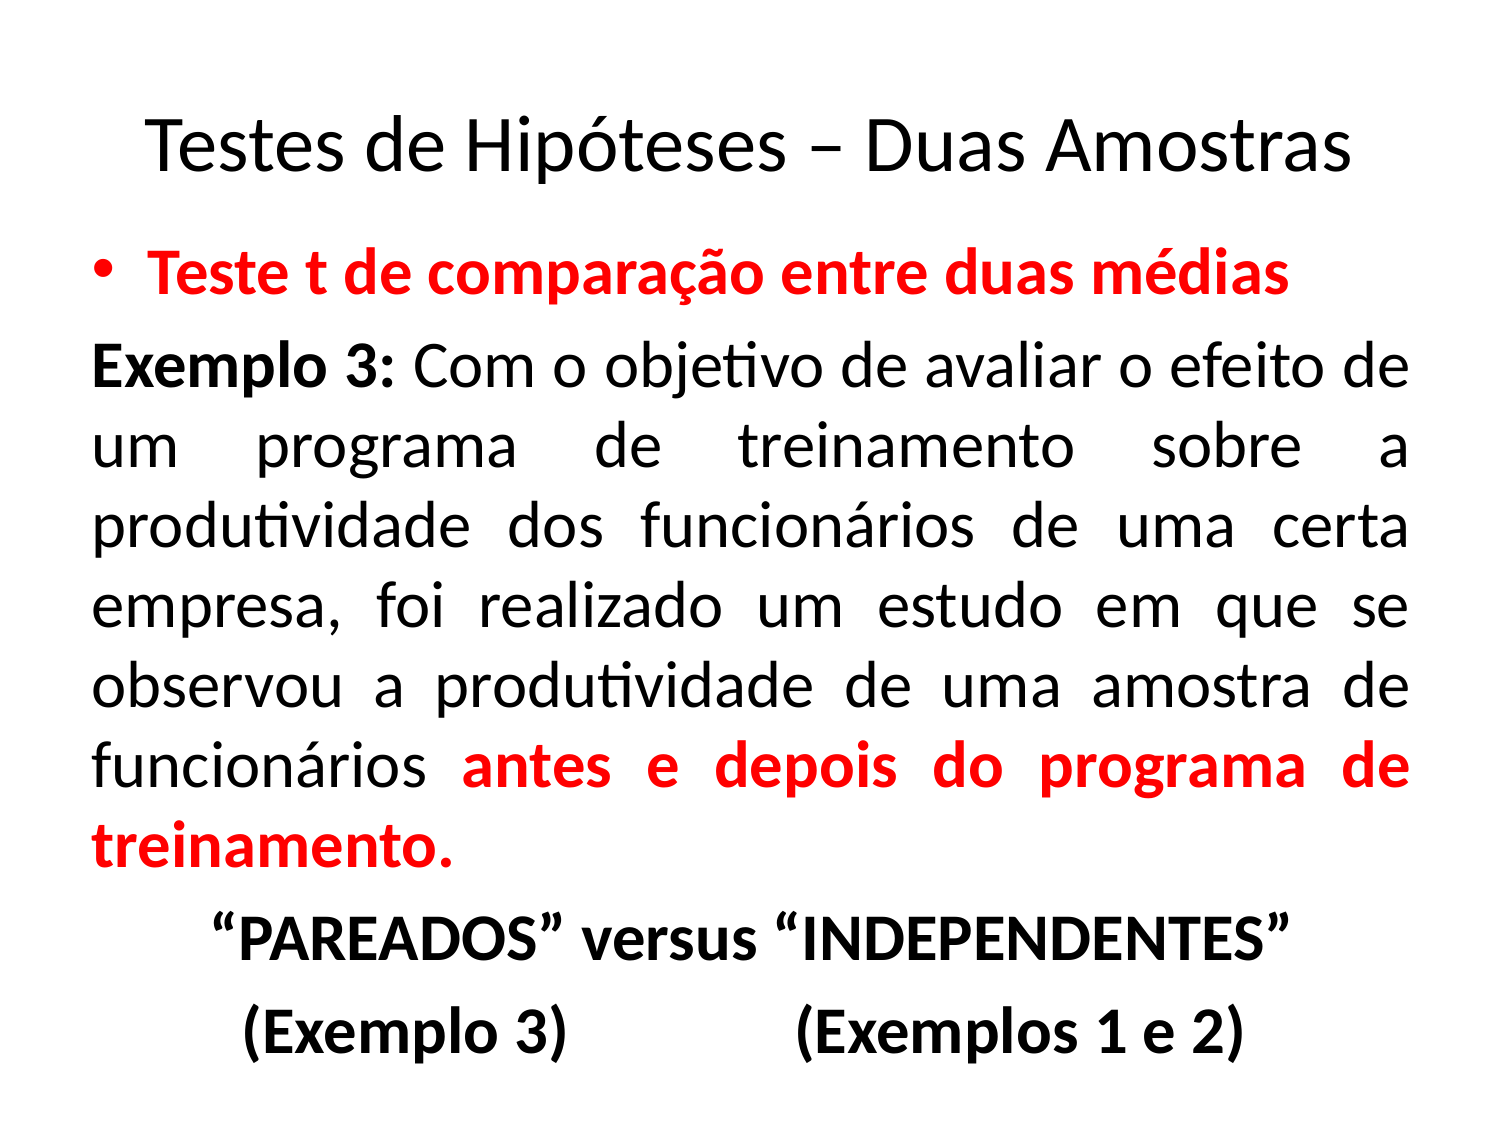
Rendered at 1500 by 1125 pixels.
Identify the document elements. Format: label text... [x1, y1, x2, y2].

title Testes de Hipóteses – Duas Amostras [75, 45, 1425, 233]
list Teste t de comparação entre duas médias Exemplo 3: Com o objetivo de avaliar o efeito de um programa de treinamento sobre a produtividade dos funcionários de uma certa empresa, foi realizado um estudo em que se observou a produtividade de uma amostra de funcionários antes e depois do programa de treinamento. “PAREADOS” versus “INDEPENDENTES” (Exemplo 3) (Exemplos 1 e 2) [76, 219, 1427, 1059]
